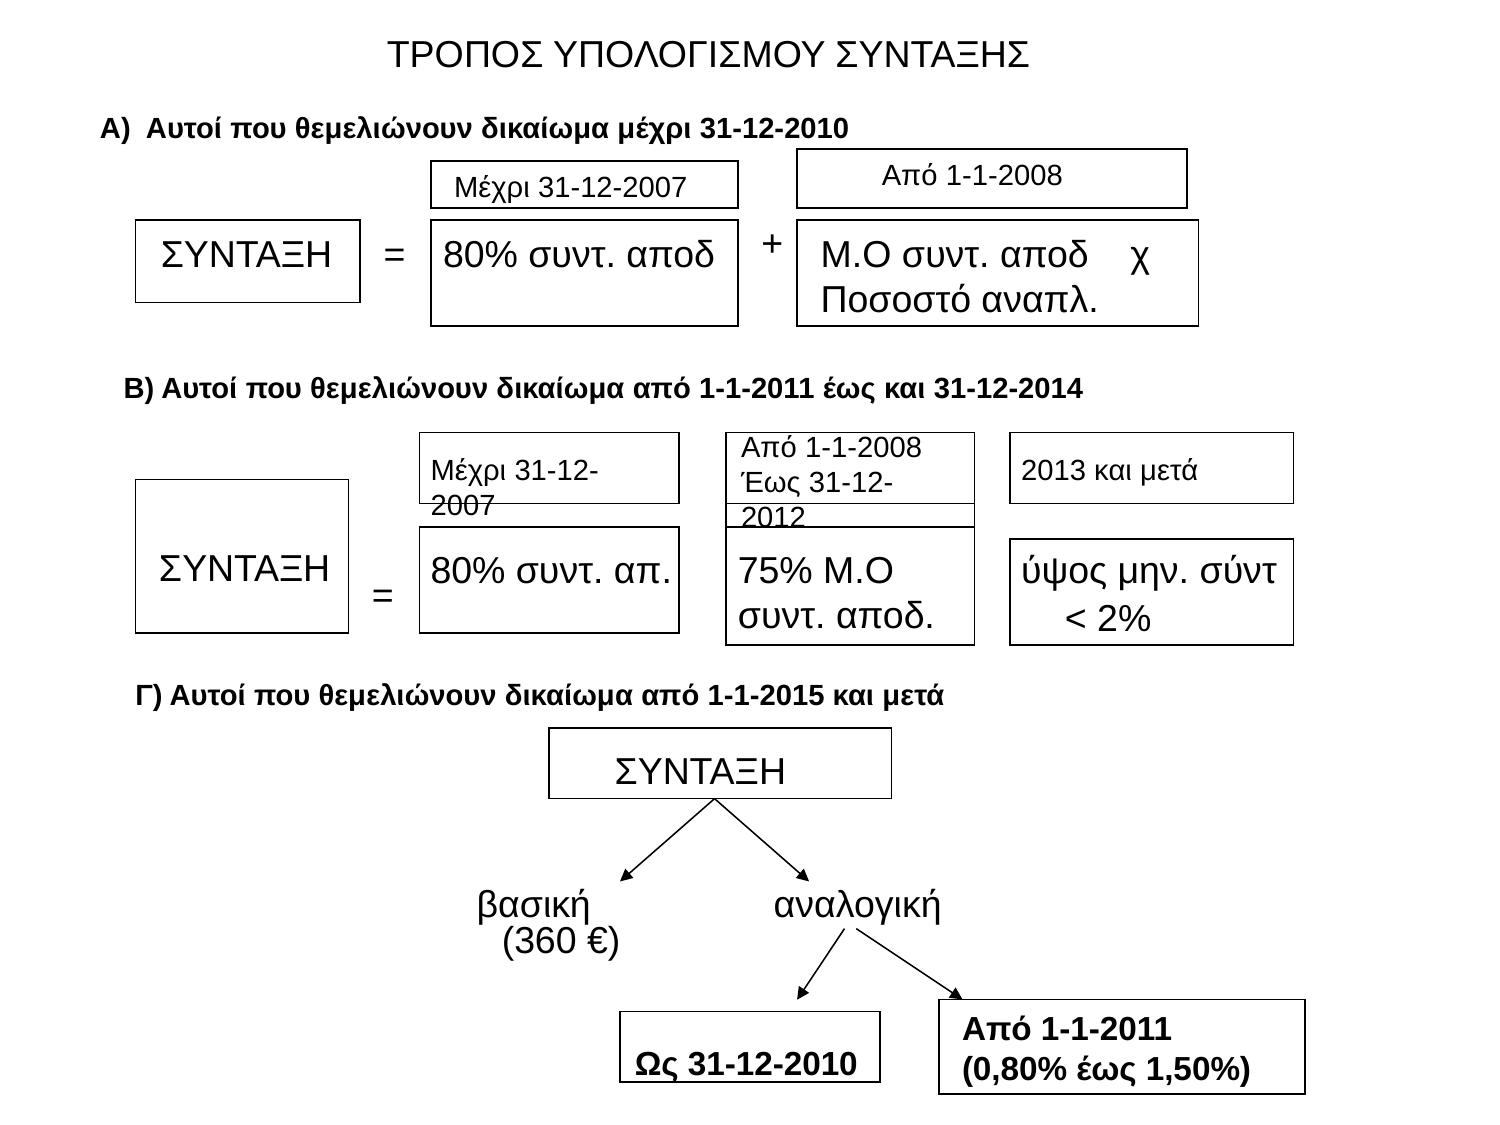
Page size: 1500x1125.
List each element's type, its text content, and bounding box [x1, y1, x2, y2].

text_box Από 1-1-2008 [792, 148, 1078, 234]
text_box [135, 479, 349, 634]
text_box ΣΥΝΤΑΞΗ [144, 491, 350, 597]
text_box [938, 999, 947, 1094]
text_box 2013 και μετά [1006, 444, 1214, 494]
text_box [430, 220, 738, 327]
text_box [1167, 538, 1294, 646]
text_box [135, 219, 361, 303]
text_box Μέχρι 31-12-2007 [415, 444, 679, 529]
text_box 80% συντ. απ. [415, 538, 688, 599]
text_box Από 1-1-2008 Έως 31-12-2012 [726, 420, 973, 541]
text_box ΣΥΝΤΑΞΗ [557, 739, 805, 800]
text_box (360 €) [487, 908, 636, 968]
text_box < 2% [1018, 586, 1167, 646]
text_box + [746, 211, 799, 272]
text_box ΤΡΟΠΟΣ ΥΠΟΛΟΓΙΣΜΟΥ ΣΥΝΤΑΞΗΣ [372, 22, 1152, 83]
text_box Μ.Ο συντ. αποδ χ Ποσοστό αναπλ. [805, 223, 1166, 328]
text_box [1009, 599, 1018, 646]
text_box [856, 928, 963, 999]
text_box Β) Αυτοί που θεμελιώνουν δικαίωμα από 1-1-2011 έως και 31-12-2014 [108, 361, 1101, 412]
text_box [232, 90, 1211, 151]
text_box [620, 1011, 880, 1034]
text_box = [357, 518, 409, 624]
text_box 80% συντ. αποδ [428, 223, 731, 283]
text_box [1078, 220, 1199, 327]
text_box βασική [451, 872, 606, 933]
text_box [703, 160, 739, 208]
text_box = [368, 223, 421, 283]
text_box [620, 799, 714, 882]
text_box Γ) Αυτοί που θεμελιώνουν δικαίωμα από 1-1-2015 και μετά [120, 668, 962, 719]
text_box [549, 727, 892, 799]
text_box ΣΥΝΤΑΞΗ [146, 223, 348, 283]
text_box [1294, 999, 1306, 1094]
text_box [1078, 148, 1187, 208]
text_box [1009, 432, 1294, 504]
text_box Α) Αυτοί που θεμελιώνουν δικαίωμα μέχρι 31-12-2010 [85, 101, 865, 152]
text_box [419, 599, 680, 634]
text_box [797, 234, 805, 327]
text_box [419, 432, 680, 504]
text_box [419, 527, 680, 538]
text_box αναλογική [759, 872, 957, 933]
text_box 75% Μ.Ο συντ. αποδ. [723, 538, 952, 644]
text_box [430, 160, 439, 208]
text_box Ως 31-12-2010 [620, 1034, 910, 1090]
text_box ύψος μην. σύντ [1006, 538, 1293, 599]
text_box Από 1-1-2011 (0,80% έως 1,50%) [947, 999, 1294, 1094]
text_box [726, 528, 975, 646]
text_box Μέχρι 31-12-2007 [439, 160, 703, 211]
text_box [797, 928, 845, 1000]
